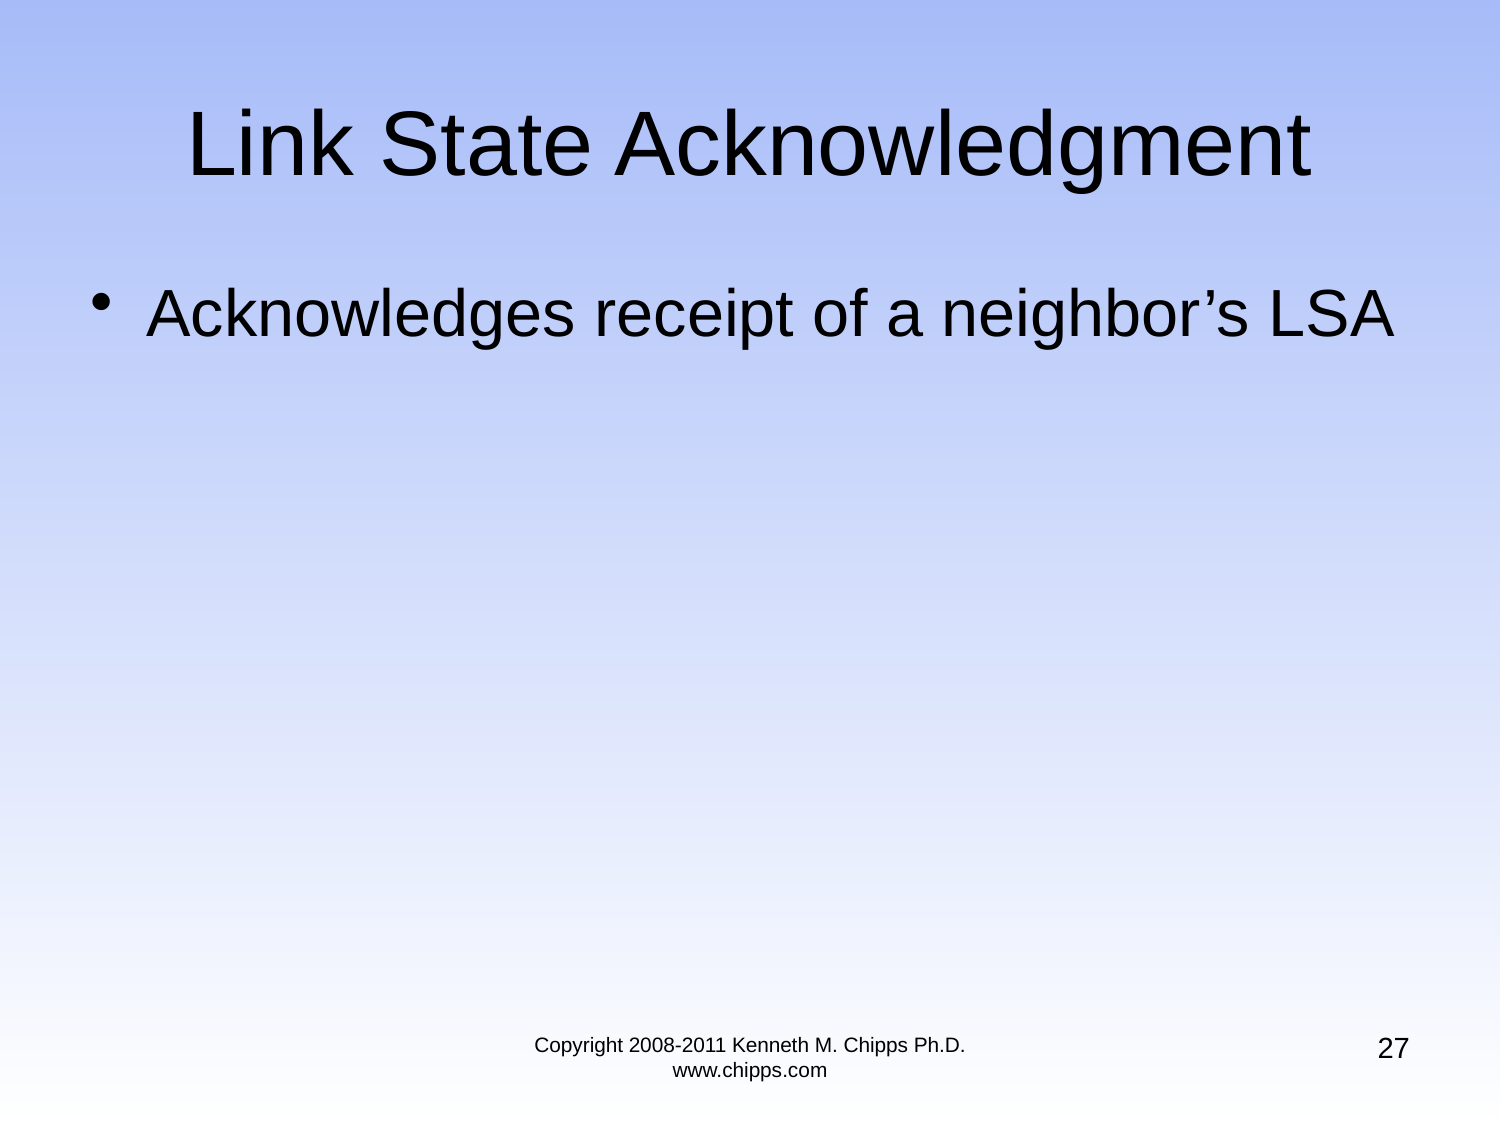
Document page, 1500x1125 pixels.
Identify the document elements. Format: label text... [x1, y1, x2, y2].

slide_number 27 [1074, 1021, 1426, 1101]
list Acknowledges receipt of a neighbor’s LSA [74, 262, 1426, 1006]
title Link State Acknowledgment [74, 44, 1426, 233]
footer Copyright 2008-2011 Kenneth M. Chipps Ph.D. www.chipps.com [449, 1024, 1051, 1103]
